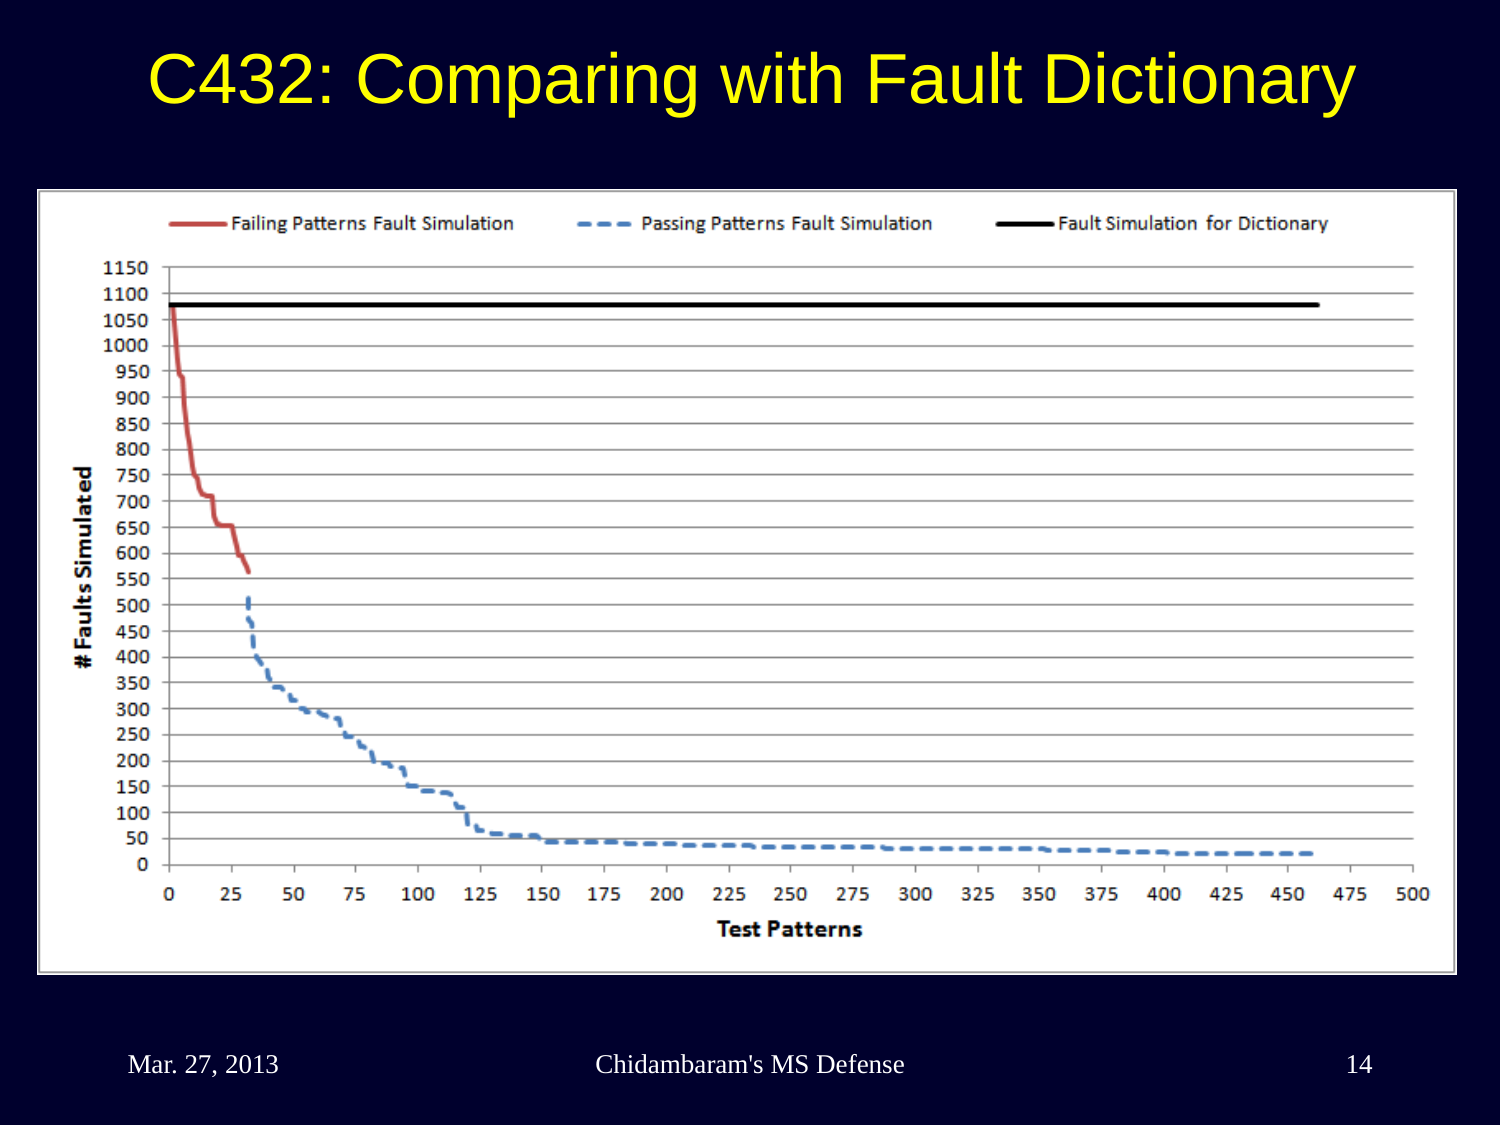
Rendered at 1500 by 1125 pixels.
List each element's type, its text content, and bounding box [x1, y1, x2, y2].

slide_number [112, 1024, 426, 1101]
text_box C432: Comparing with Fault Dictionary [17, 24, 1488, 213]
footer Chidambaram's MS Defense [512, 1024, 988, 1101]
picture [37, 189, 1457, 976]
slide_number 14 [1074, 1024, 1388, 1101]
